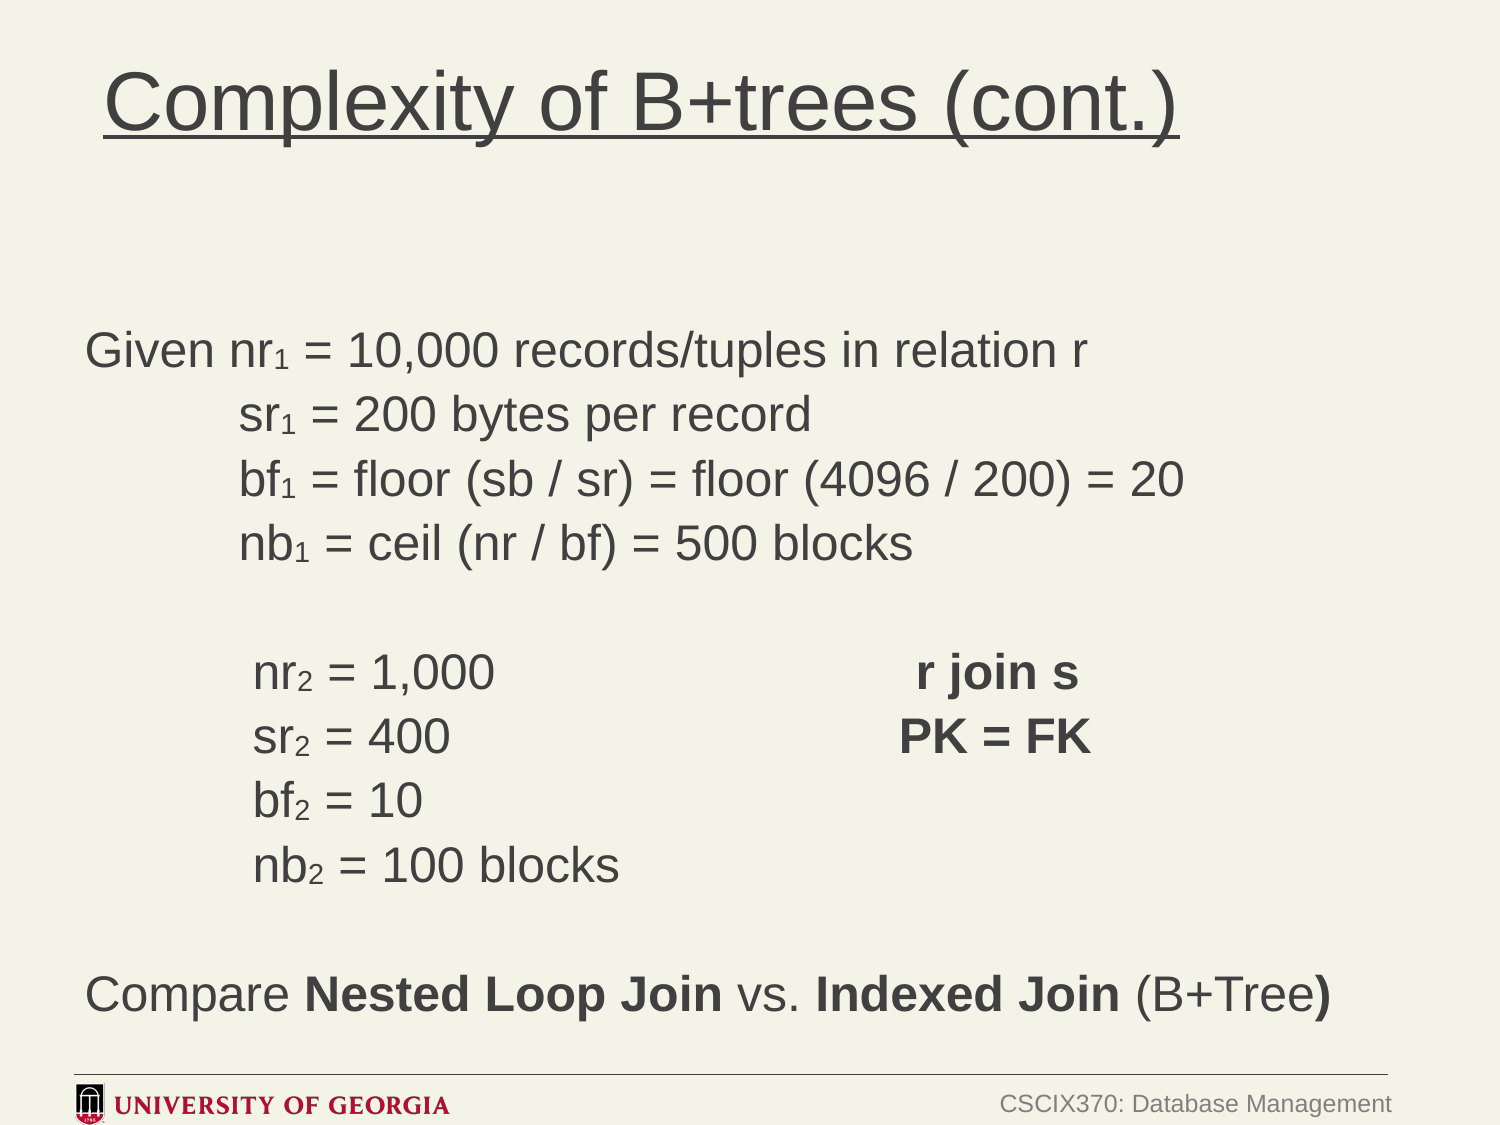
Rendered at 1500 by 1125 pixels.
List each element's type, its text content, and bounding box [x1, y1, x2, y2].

list Given nr1 = 10,000 records/tuples in relation r sr1 = 200 bytes per record bf1 = floor (sb / sr) = floor (4096 / 200) = 20 nb1 = ceil (nr / bf) = 500 blocks nr2 = 1,000 r join s sr2 = 400 PK = FK bf2 = 10 nb2 = 100 blocks Compare Nested Loop Join vs. Indexed Join (B+Tree) [76, 316, 1424, 1022]
title Complexity of B+trees (cont.) [95, 39, 1500, 216]
picture [75, 1083, 450, 1125]
